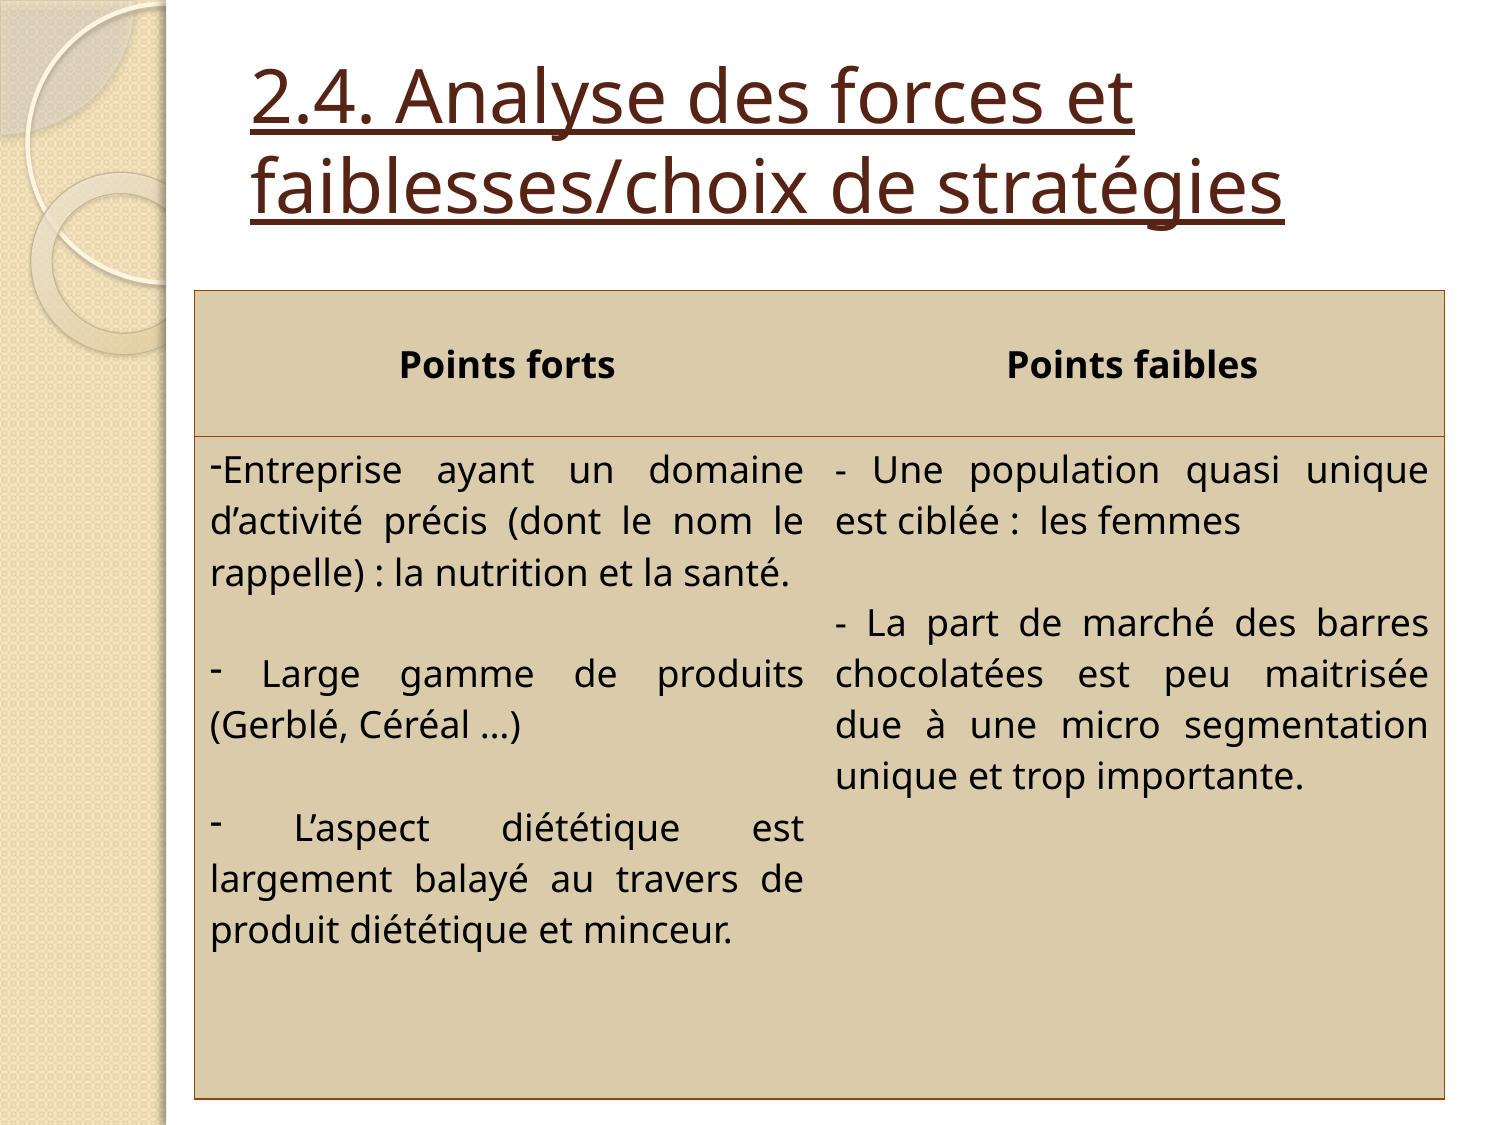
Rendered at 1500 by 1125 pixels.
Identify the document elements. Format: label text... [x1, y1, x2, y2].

table_cell Entreprise ayant un domaine d’activité précis (dont le nom le rappelle) : la nutrition et la santé. Large gamme de produits (Gerblé, Céréal …) L’aspect diététique est largement balayé au travers de produit diététique et minceur. [195, 437, 820, 1098]
table_header Points forts [195, 291, 820, 436]
title 2.4. Analyse des forces et faiblesses/choix de stratégies [235, 45, 1466, 233]
table_header Points faibles [820, 291, 1444, 436]
table_cell - Une population quasi unique est ciblée : les femmes - La part de marché des barres chocolatées est peu maitrisée due à une micro segmentation unique et trop importante. [820, 437, 1444, 1098]
